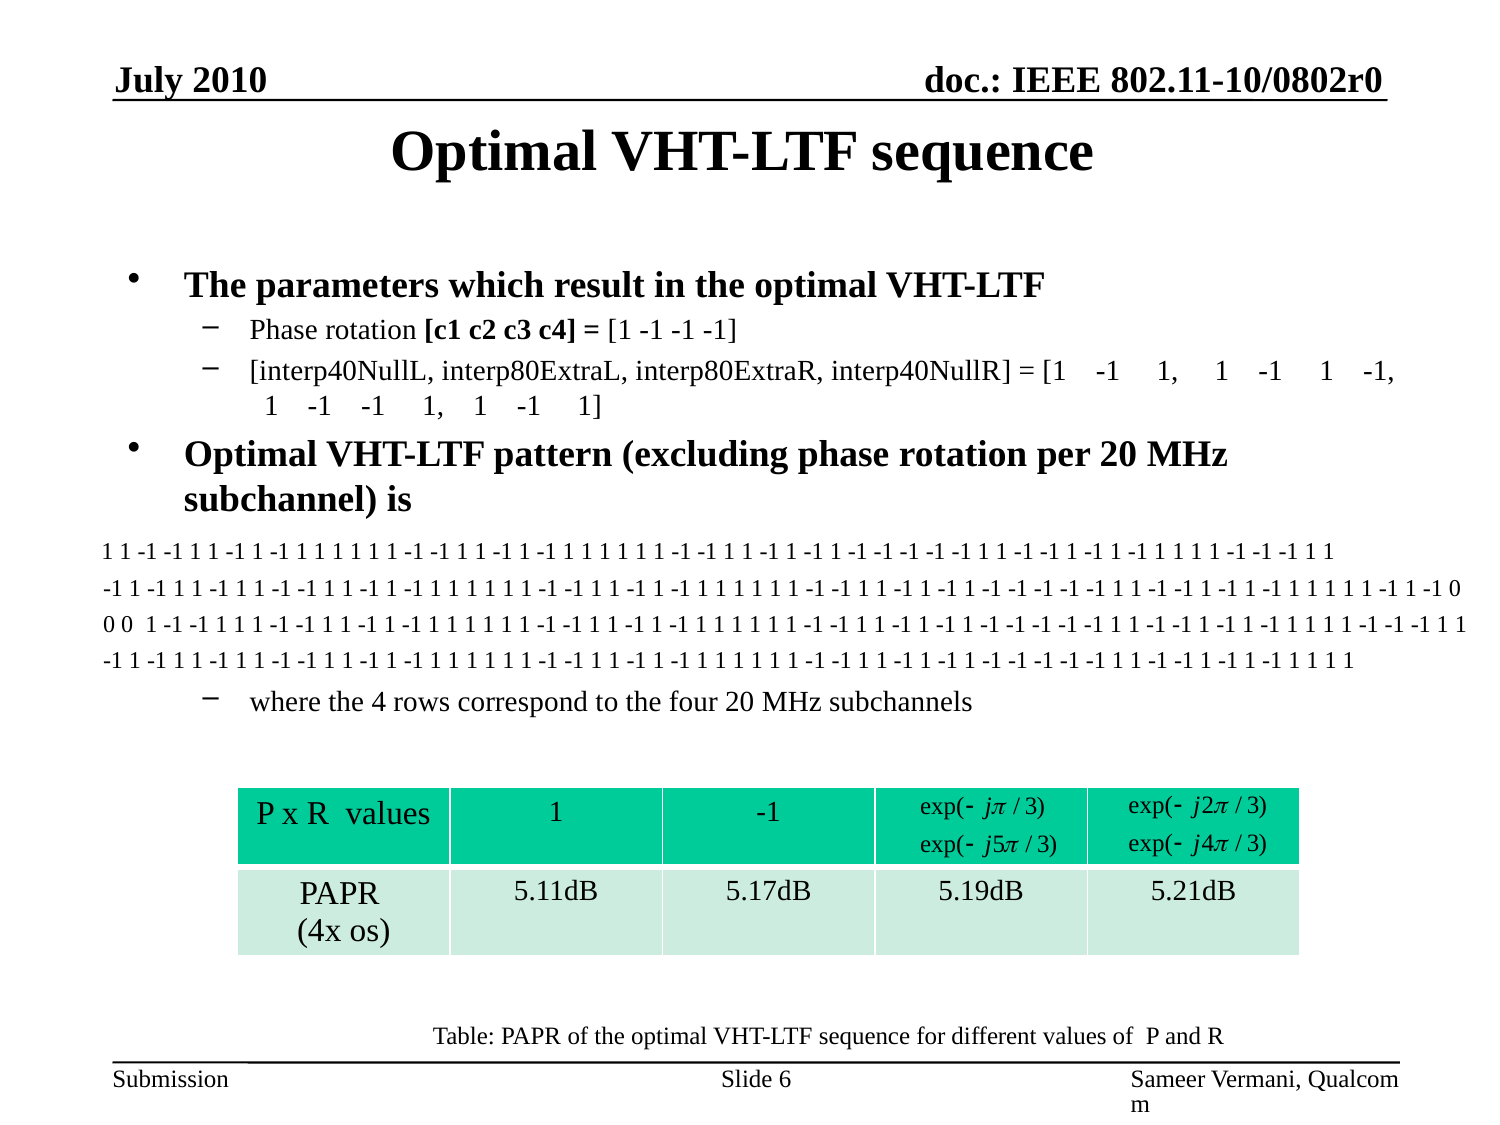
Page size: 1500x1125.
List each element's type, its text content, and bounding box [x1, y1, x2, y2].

list The parameters which result in the optimal VHT-LTF Phase rotation [c1 c2 c3 c4] = [1 -1 -1 -1] [interp40NullL, interp80ExtraL, interp80ExtraR, interp40NullR] = [1 -1 1, 1 -1 1 -1, 1 -1 -1 1, 1 -1 1] Optimal VHT-LTF pattern (excluding phase rotation per 20 MHz subchannel) is where the 4 rows correspond to the four 20 MHz subchannels [112, 683, 1426, 1038]
table_header [1088, 788, 1126, 864]
table_cell 5.17dB [663, 870, 874, 955]
slide_number Slide 6 [712, 1061, 800, 1093]
text_box Table: PAPR of the optimal VHT-LTF sequence for different values of P and R [418, 1012, 1241, 1058]
table_header P x R values [238, 788, 449, 864]
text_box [916, 828, 1063, 863]
table_cell 5.11dB [451, 870, 662, 955]
table_cell PAPR (4x os) [238, 870, 449, 955]
table_header 1 [451, 788, 662, 864]
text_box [99, 537, 1474, 675]
list The parameters which result in the optimal VHT-LTF Phase rotation [c1 c2 c3 c4] = [1 -1 -1 -1] [interp40NullL, interp80ExtraL, interp80ExtraR, interp40NullR] = [1 -1 1, 1 -1 1 -1, 1 -1 -1 1, 1 -1 1] Optimal VHT-LTF pattern (excluding phase rotation per 20 MHz subchannel) is where the 4 rows correspond to the four 20 MHz subchannels [112, 199, 1426, 535]
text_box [916, 791, 1051, 826]
footer Sameer Vermani, Qualcomm [1130, 1061, 1402, 1093]
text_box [1124, 828, 1272, 863]
table_header -1 [663, 788, 874, 864]
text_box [1124, 790, 1272, 824]
table_header [876, 788, 1087, 864]
title Optimal VHT-LTF sequence [112, 99, 1388, 199]
table_cell 5.21dB [1088, 870, 1299, 955]
table_header [1269, 788, 1299, 864]
table_cell 5.19dB [876, 870, 1087, 955]
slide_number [114, 54, 290, 101]
